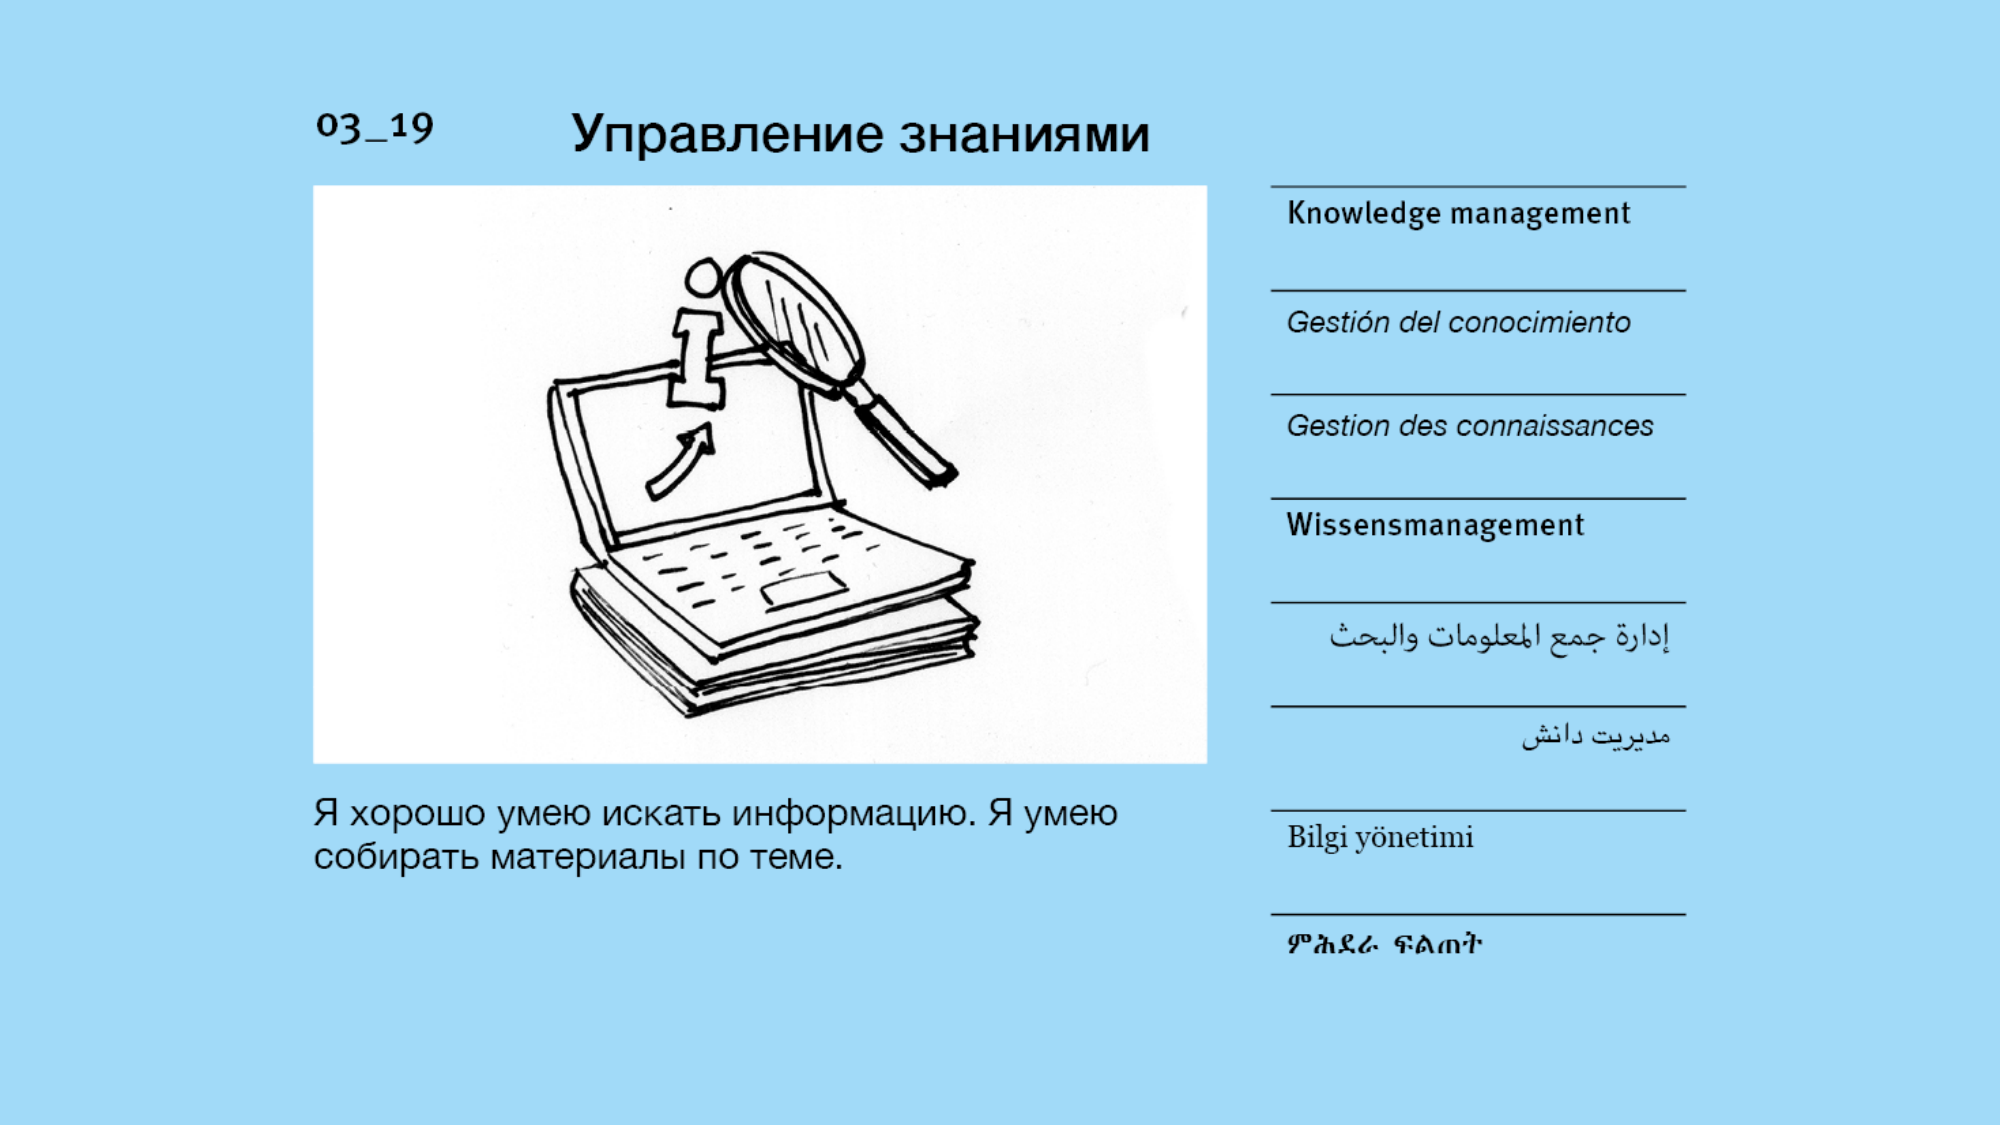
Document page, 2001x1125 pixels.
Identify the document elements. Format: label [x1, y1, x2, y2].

picture [207, 0, 1793, 1125]
